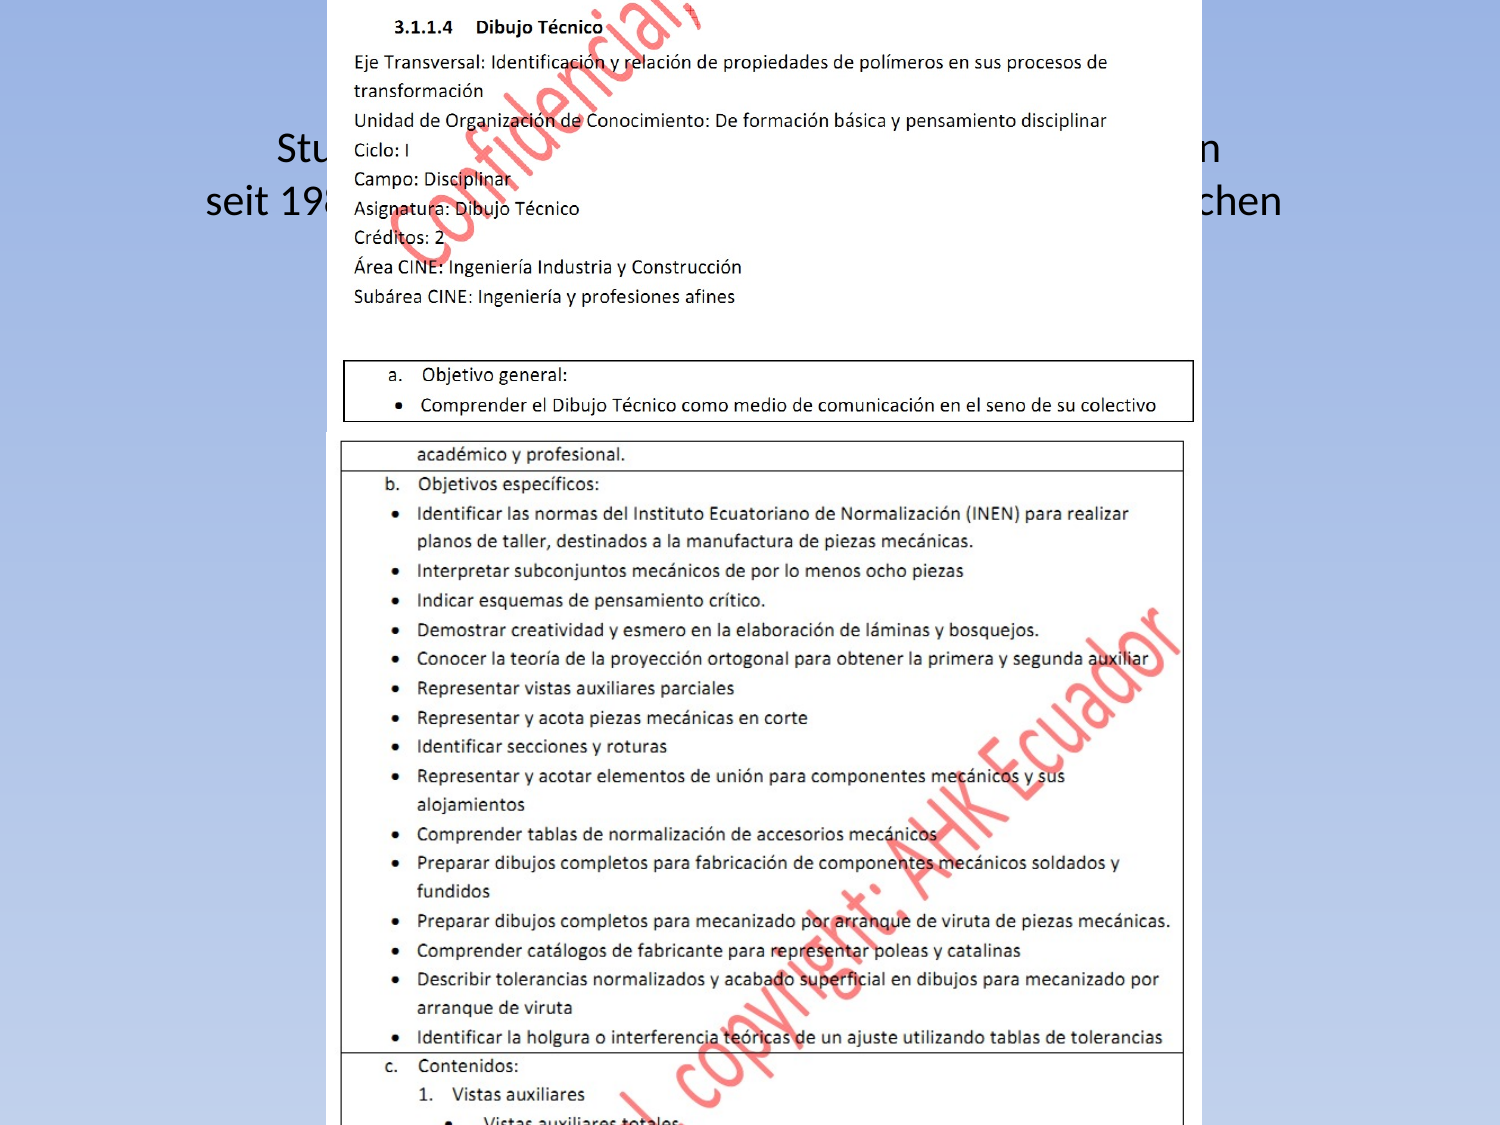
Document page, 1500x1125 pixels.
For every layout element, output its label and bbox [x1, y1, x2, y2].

text_box [1207, 3, 1429, 1125]
picture [326, 0, 1203, 1125]
text_box [78, 3, 322, 1125]
